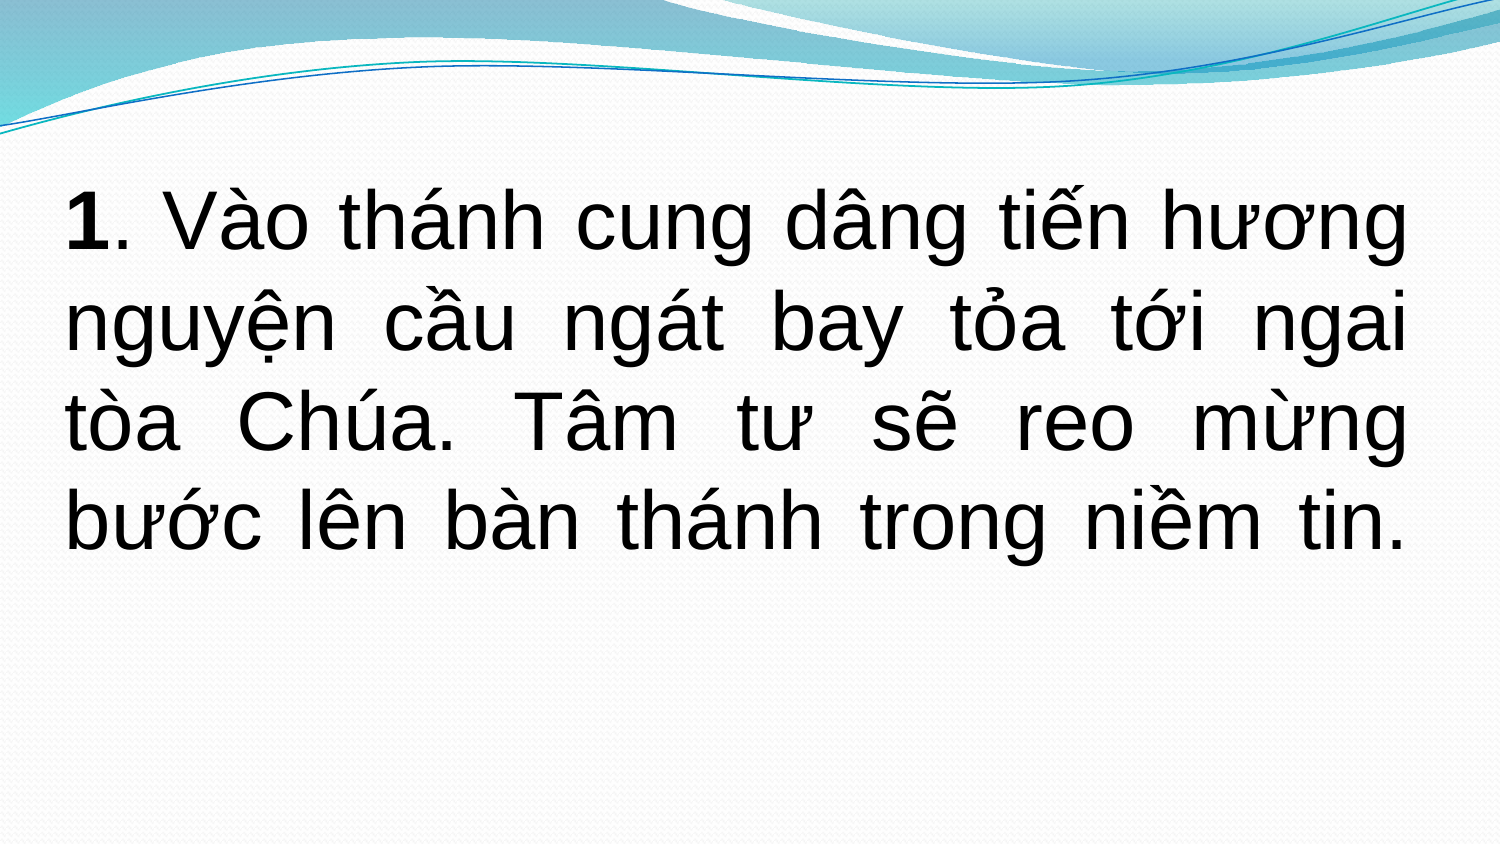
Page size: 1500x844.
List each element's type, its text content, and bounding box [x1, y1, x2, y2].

text_box 1. Vào thánh cung dâng tiến hương nguyện cầu ngát bay tỏa tới ngai tòa Chúa. Tâm tư sẽ reo mừng bước lên bàn thánh trong niềm tin. [50, 159, 1425, 674]
